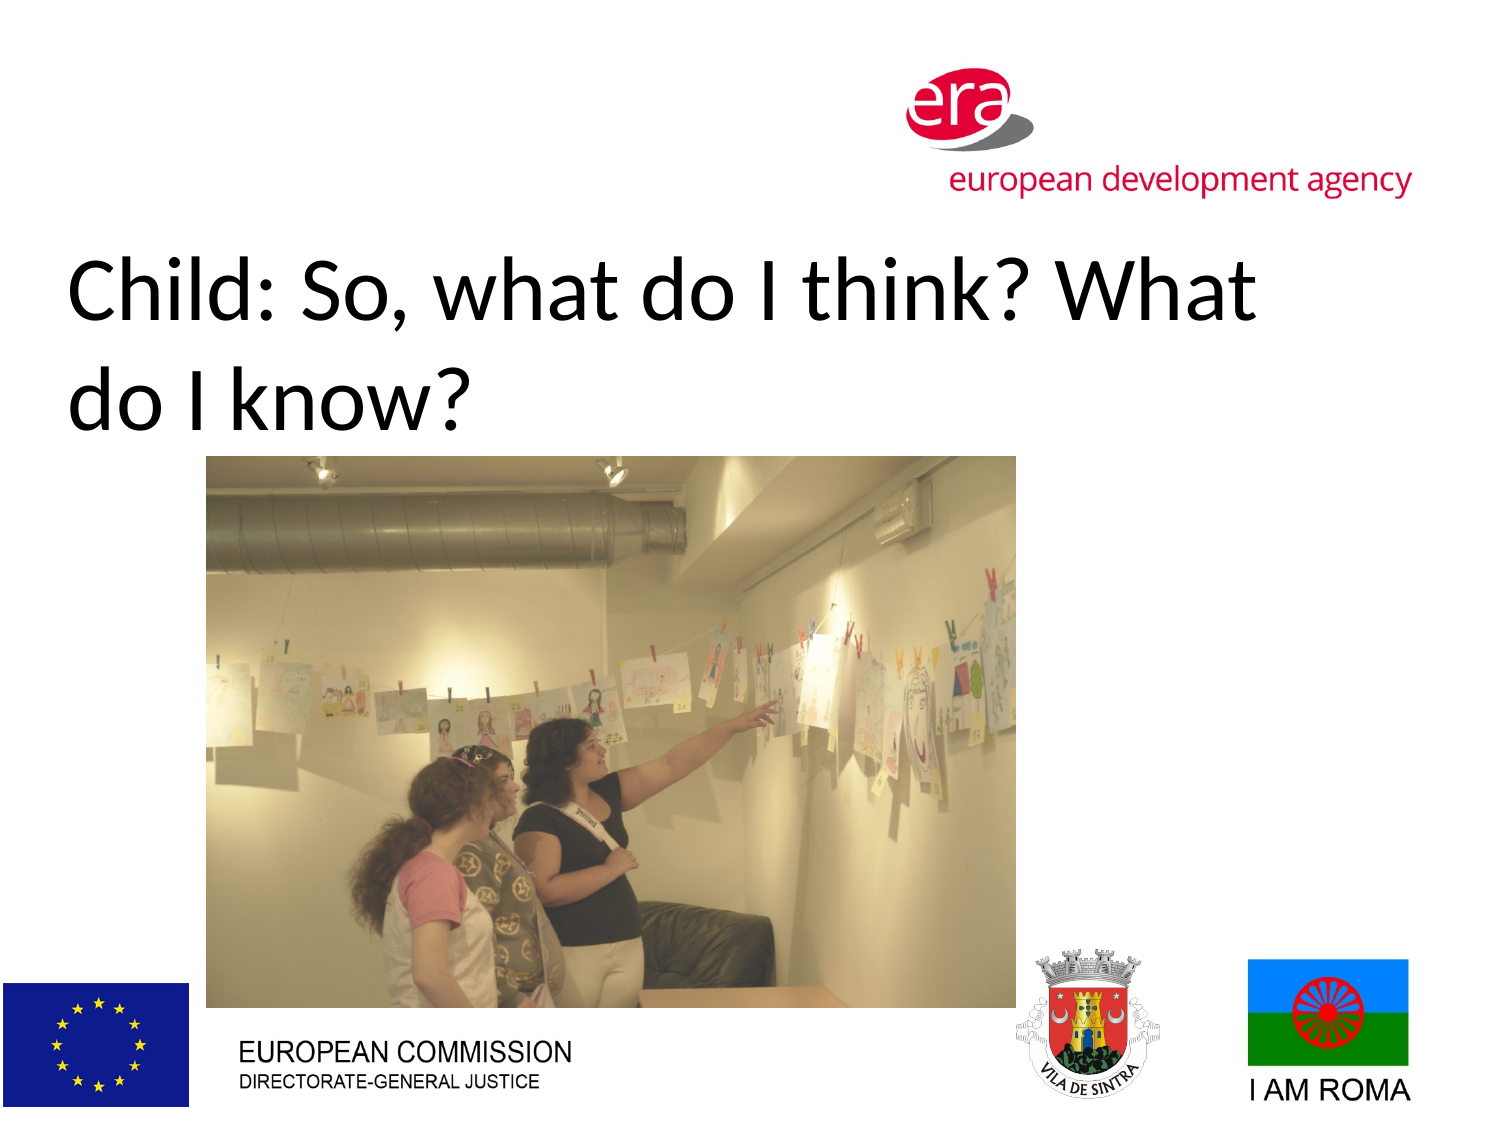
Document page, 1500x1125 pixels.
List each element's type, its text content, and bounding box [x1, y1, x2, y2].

picture [206, 1018, 599, 1099]
picture [3, 983, 189, 1107]
picture [1016, 949, 1160, 1099]
picture [1234, 946, 1422, 1111]
title Child: So, what do I think? What do I know? [53, 245, 1376, 433]
picture [878, 47, 1440, 220]
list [206, 455, 1016, 1008]
